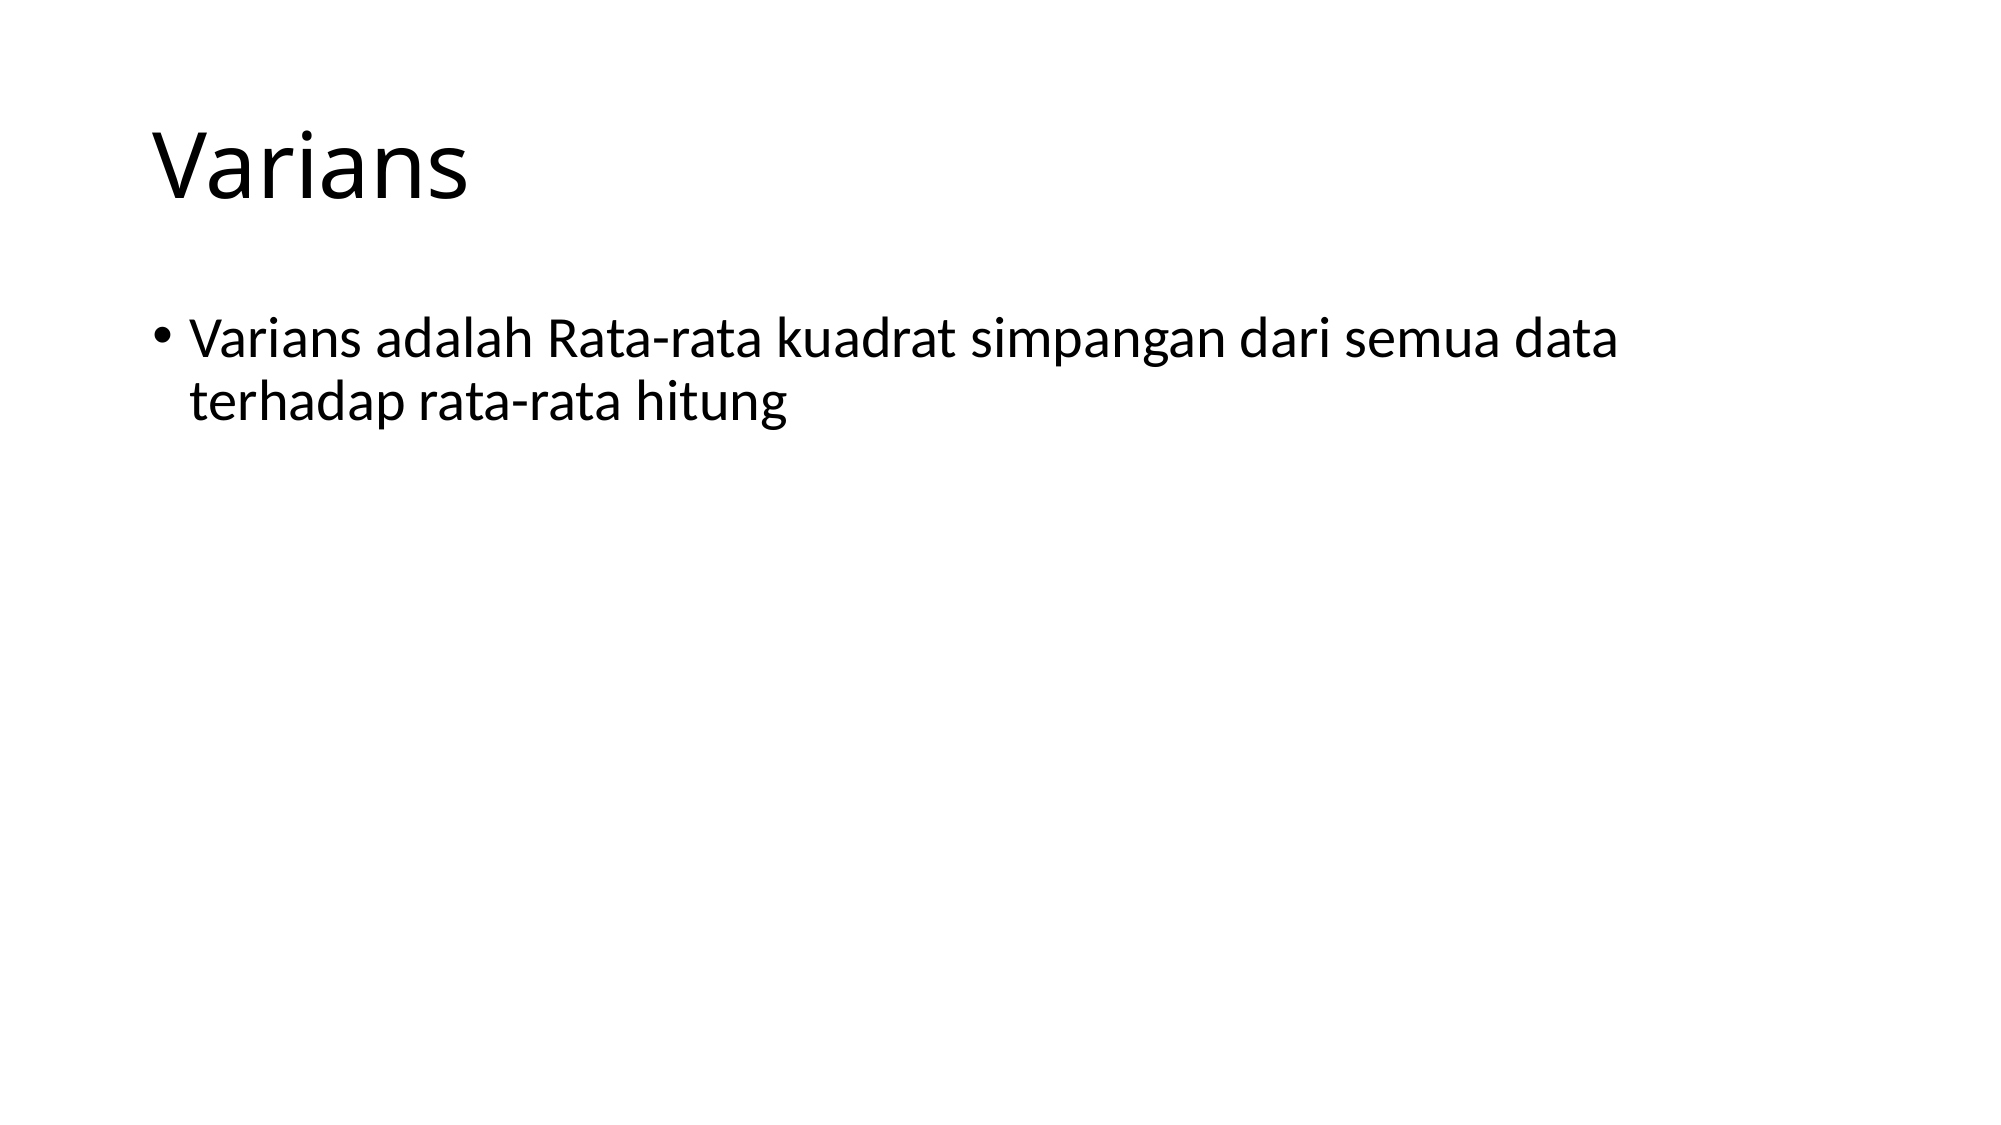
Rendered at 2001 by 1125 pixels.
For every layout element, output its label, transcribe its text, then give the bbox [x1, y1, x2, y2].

list Varians adalah Rata-rata kuadrat simpangan dari semua data terhadap rata-rata hitung [137, 299, 1863, 1014]
